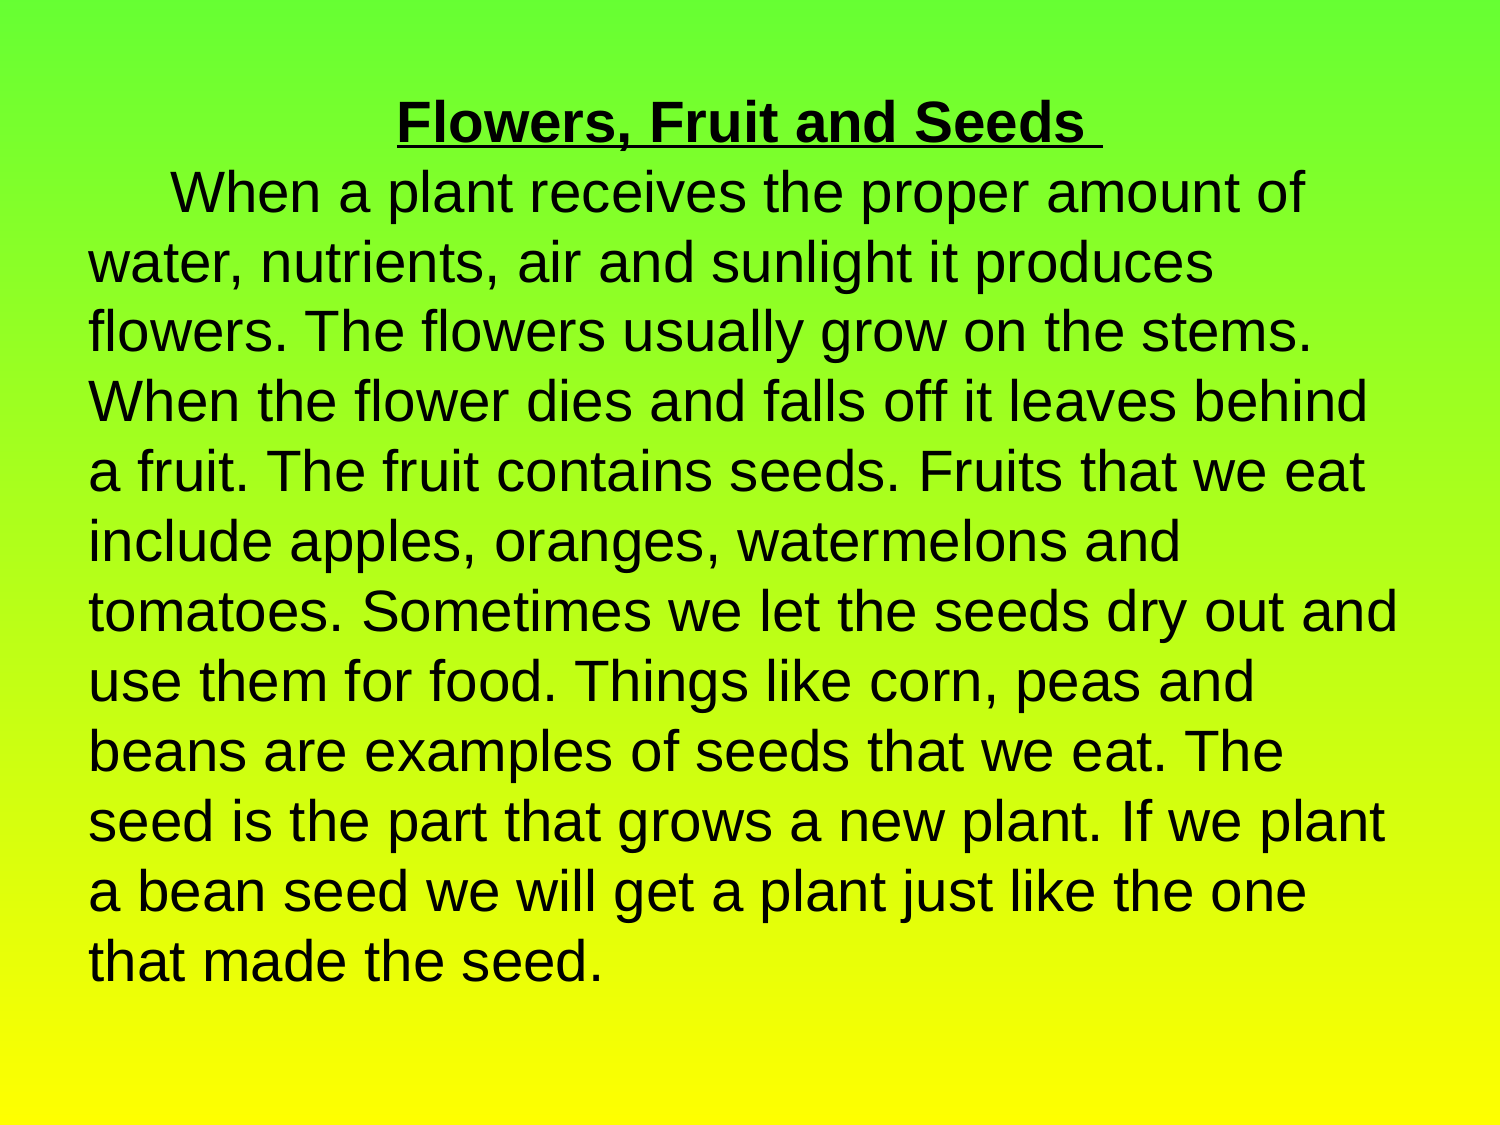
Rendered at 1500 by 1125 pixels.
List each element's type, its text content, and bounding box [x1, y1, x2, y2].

text_box Flowers, Fruit and Seeds When a plant receives the proper amount of water, nutrients, air and sunlight it produces flowers. The flowers usually grow on the stems. When the flower dies and falls off it leaves behind a fruit. The fruit contains seeds. Fruits that we eat include apples, oranges, watermelons and tomatoes. Sometimes we let the seeds dry out and use them for food. Things like corn, peas and beans are examples of seeds that we eat. The seed is the part that grows a new plant. If we plant a bean seed we will get a plant just like the one that made the seed. [73, 40, 1427, 1037]
